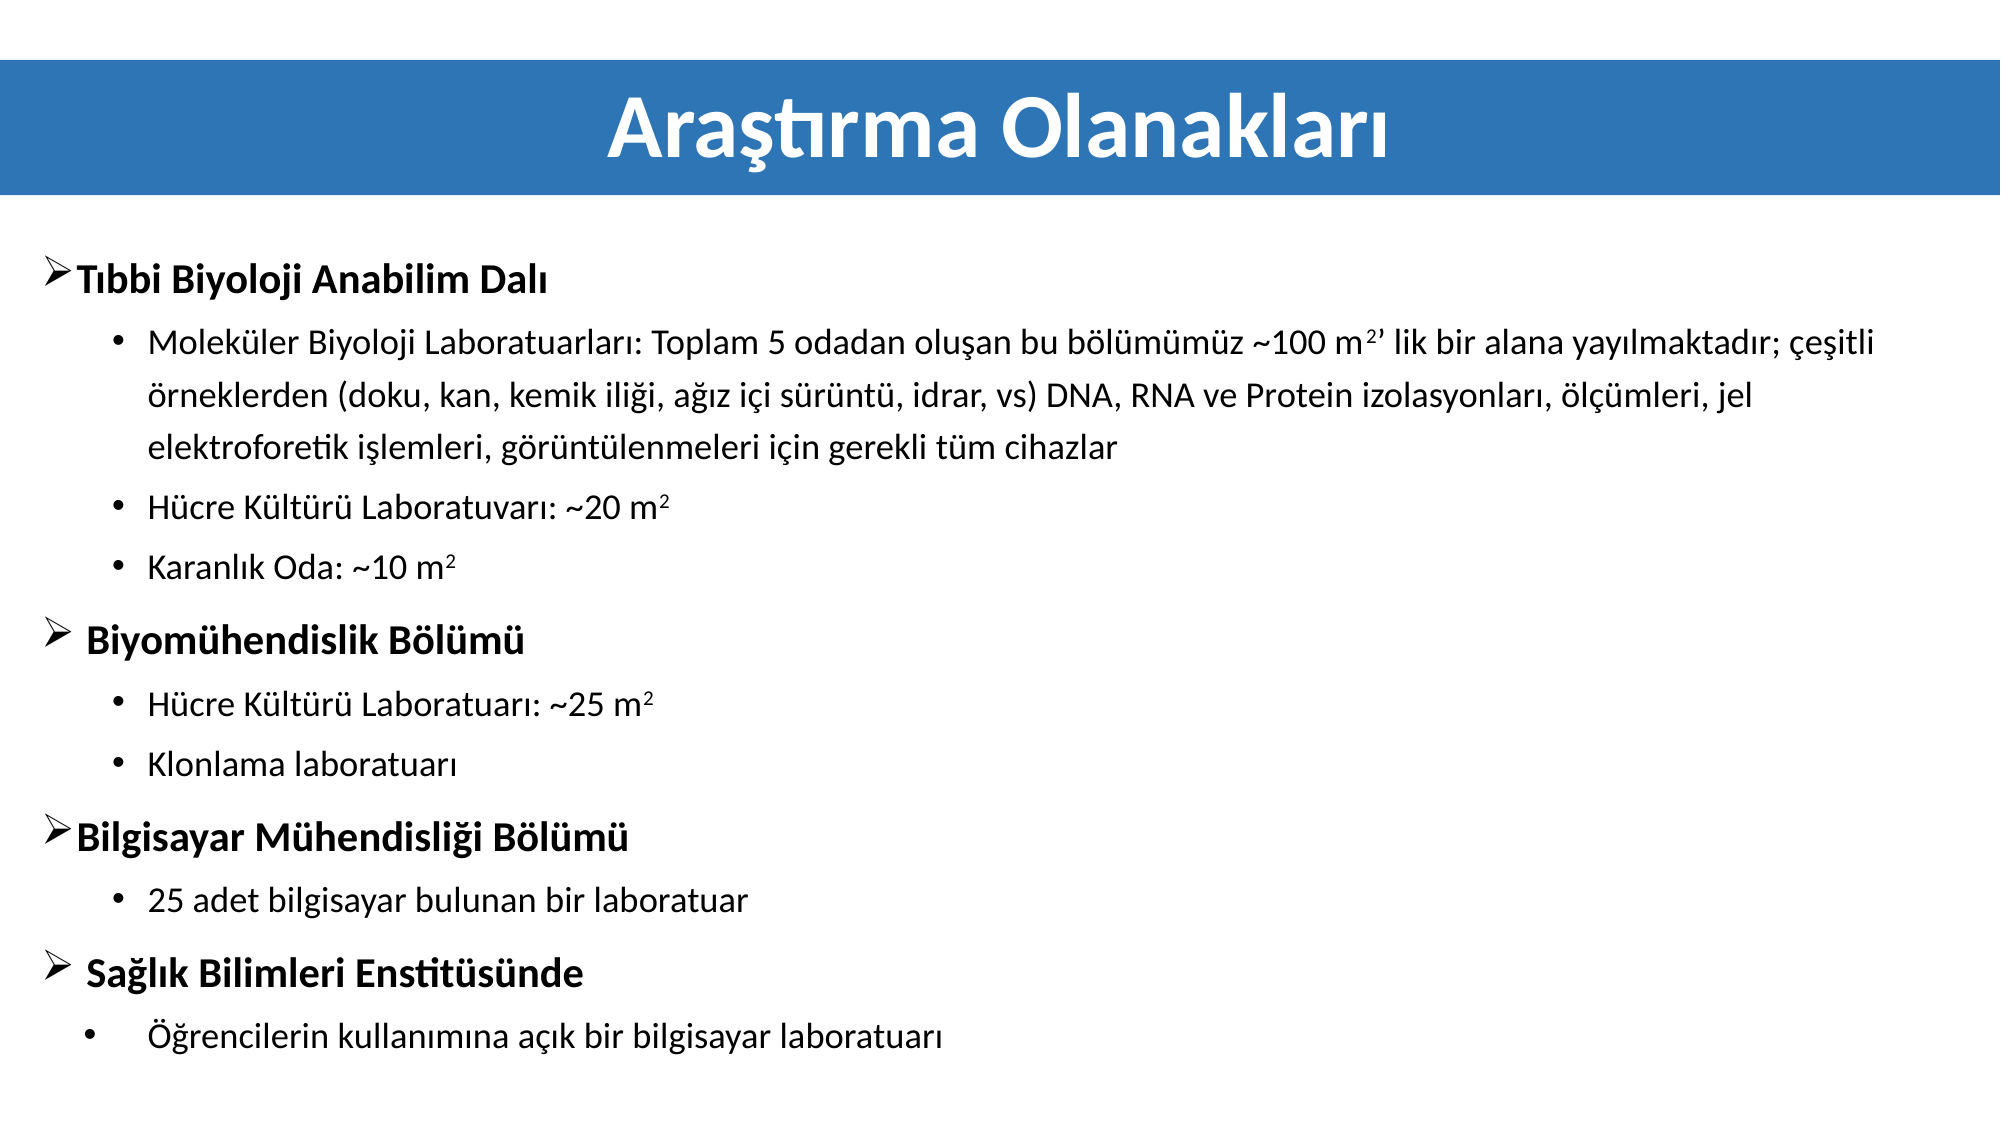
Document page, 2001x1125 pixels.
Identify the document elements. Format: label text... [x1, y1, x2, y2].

list Tıbbi Biyoloji Anabilim Dalı Moleküler Biyoloji Laboratuarları: Toplam 5 odadan oluşan bu bölümümüz ~100 m2’ lik bir alana yayılmaktadır; çeşitli örneklerden (doku, kan, kemik iliği, ağız içi sürüntü, idrar, vs) DNA, RNA ve Protein izolasyonları, ölçümleri, jel elektroforetik işlemleri, görüntülenmeleri için gerekli tüm cihazlar Hücre Kültürü Laboratuvarı: ~20 m2 Karanlık Oda: ~10 m2 Biyomühendislik Bölümü Hücre Kültürü Laboratuarı: ~25 m2 Klonlama laboratuarı Bilgisayar Mühendisliği Bölümü 25 adet bilgisayar bulunan bir laboratuar Sağlık Bilimleri Enstitüsünde Öğrencilerin kullanımına açık bir bilgisayar laboratuarı [26, 233, 1972, 1070]
title Araştırma Olanakları [0, 59, 2000, 196]
